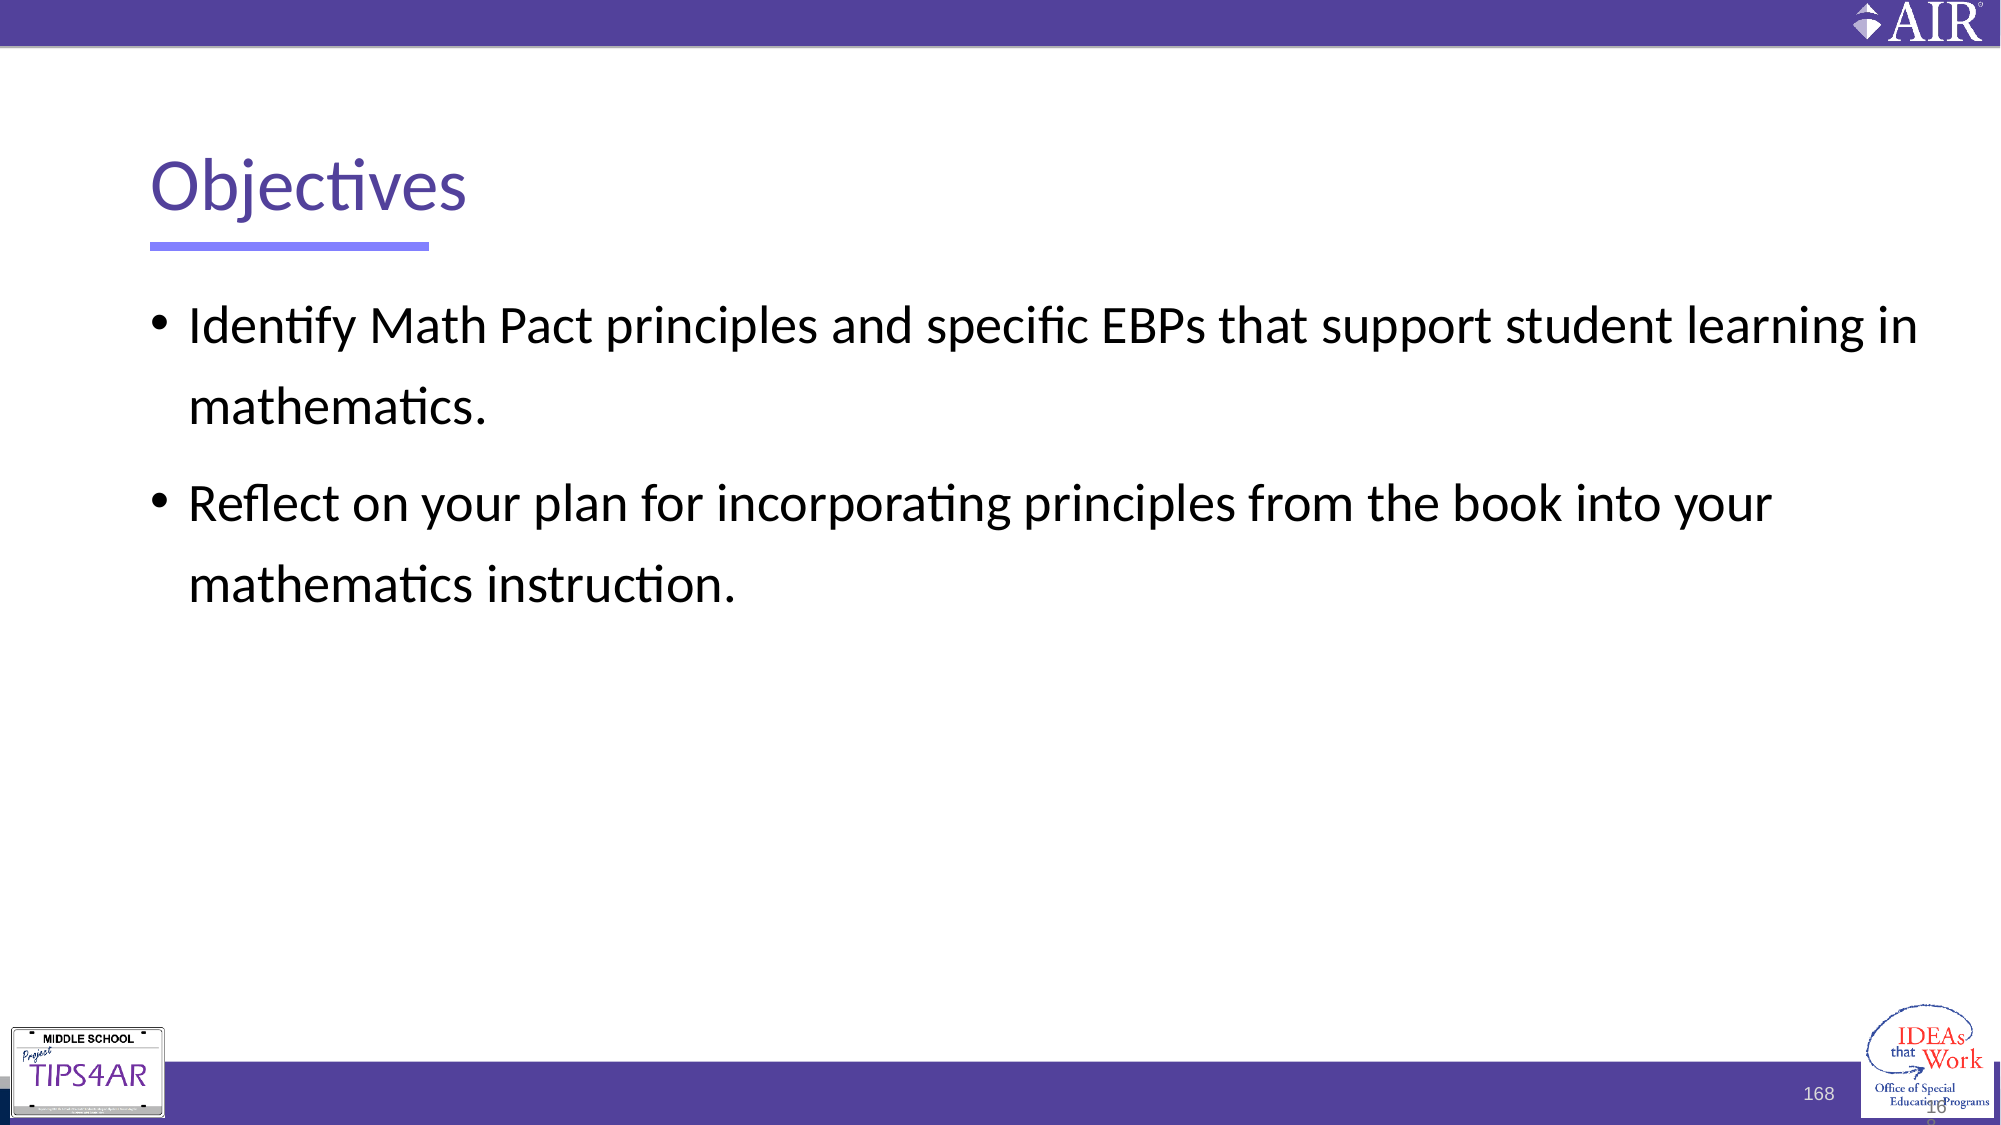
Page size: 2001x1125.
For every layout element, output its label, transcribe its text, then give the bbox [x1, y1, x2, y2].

slide_number 168 [1926, 1095, 1950, 1118]
title Objectives [150, 134, 1950, 226]
picture [1851, 0, 1984, 42]
list Identify Math Pact principles and specific EBPs that support student learning in mathematics. Reflect on your plan for incorporating principles from the book into your mathematics instruction. [150, 272, 1950, 1049]
picture [0, 46, 2001, 1125]
